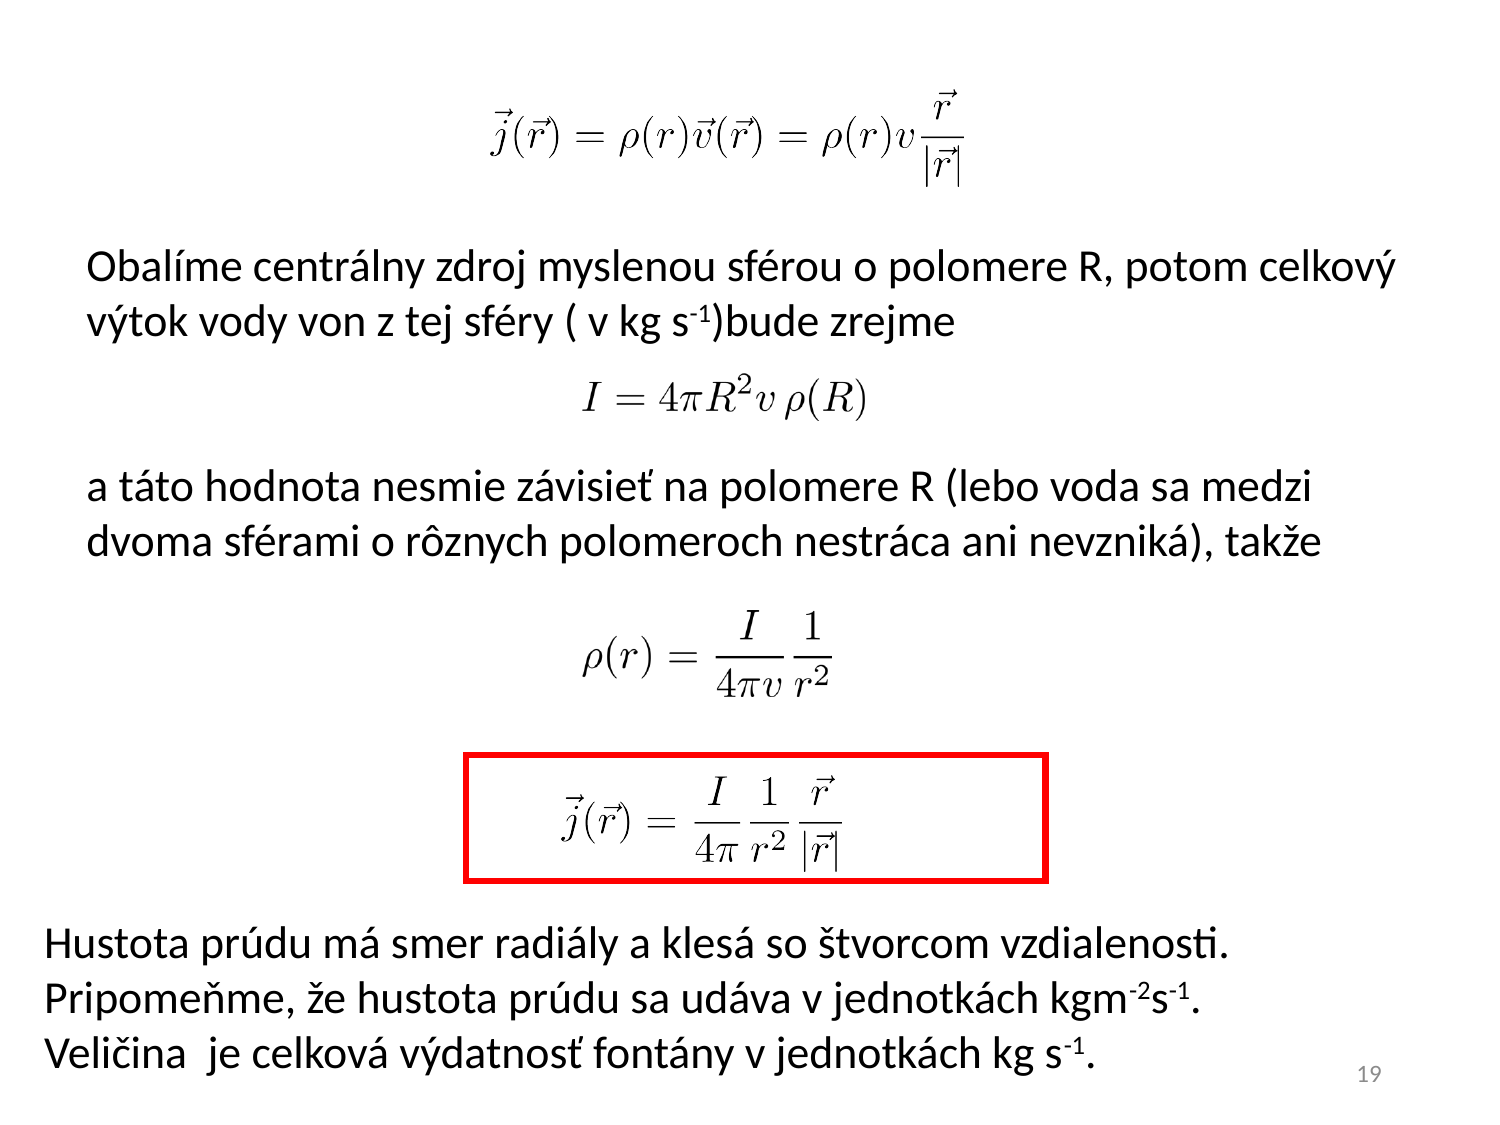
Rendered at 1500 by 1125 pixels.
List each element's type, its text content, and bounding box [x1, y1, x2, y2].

picture [490, 89, 964, 187]
slide_number 19 [1059, 1042, 1397, 1103]
text_box Obalíme centrálny zdroj myslenou sférou o polomere R, potom celkový výtok vody von z tej sféry ( v kg s-1)bude zrejme a táto hodnota nesmie závisieť na polomere R (lebo voda sa medzi dvoma sférami o rôznych polomeroch nestráca ani nevzniká), takže [71, 228, 1440, 573]
picture [582, 373, 865, 421]
text_box [465, 754, 1046, 882]
picture [560, 775, 842, 872]
picture [582, 610, 832, 697]
